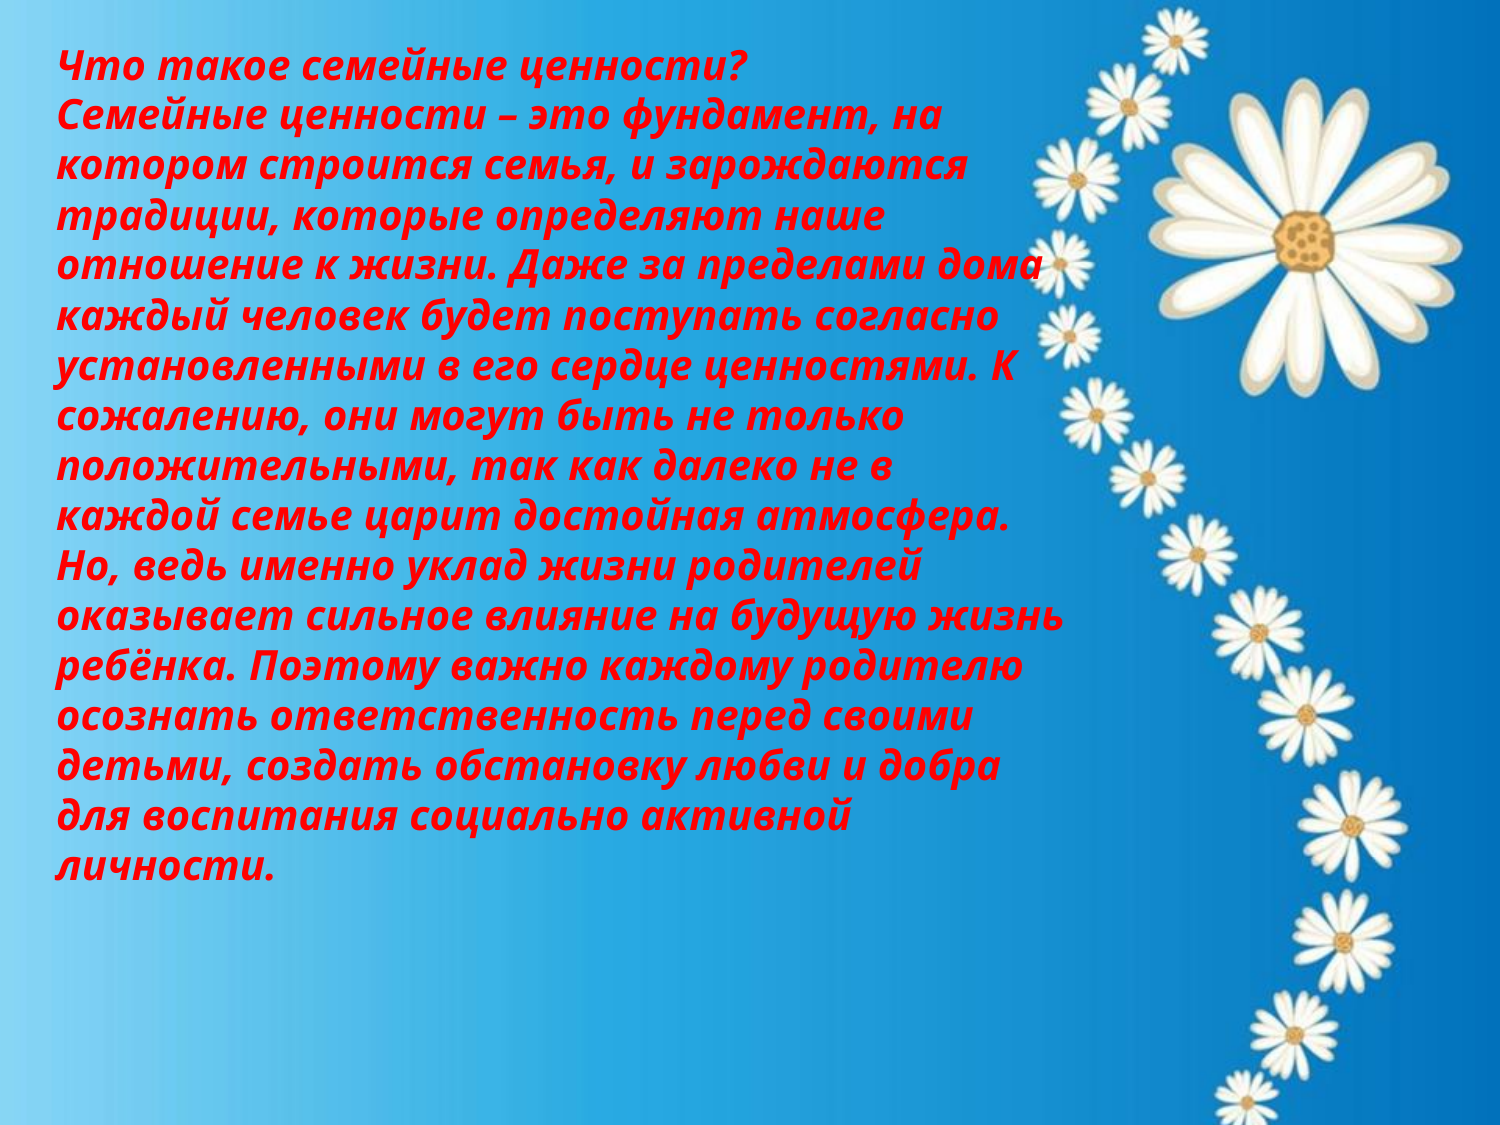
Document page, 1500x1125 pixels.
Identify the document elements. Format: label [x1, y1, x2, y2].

list [0, 0, 1500, 1125]
